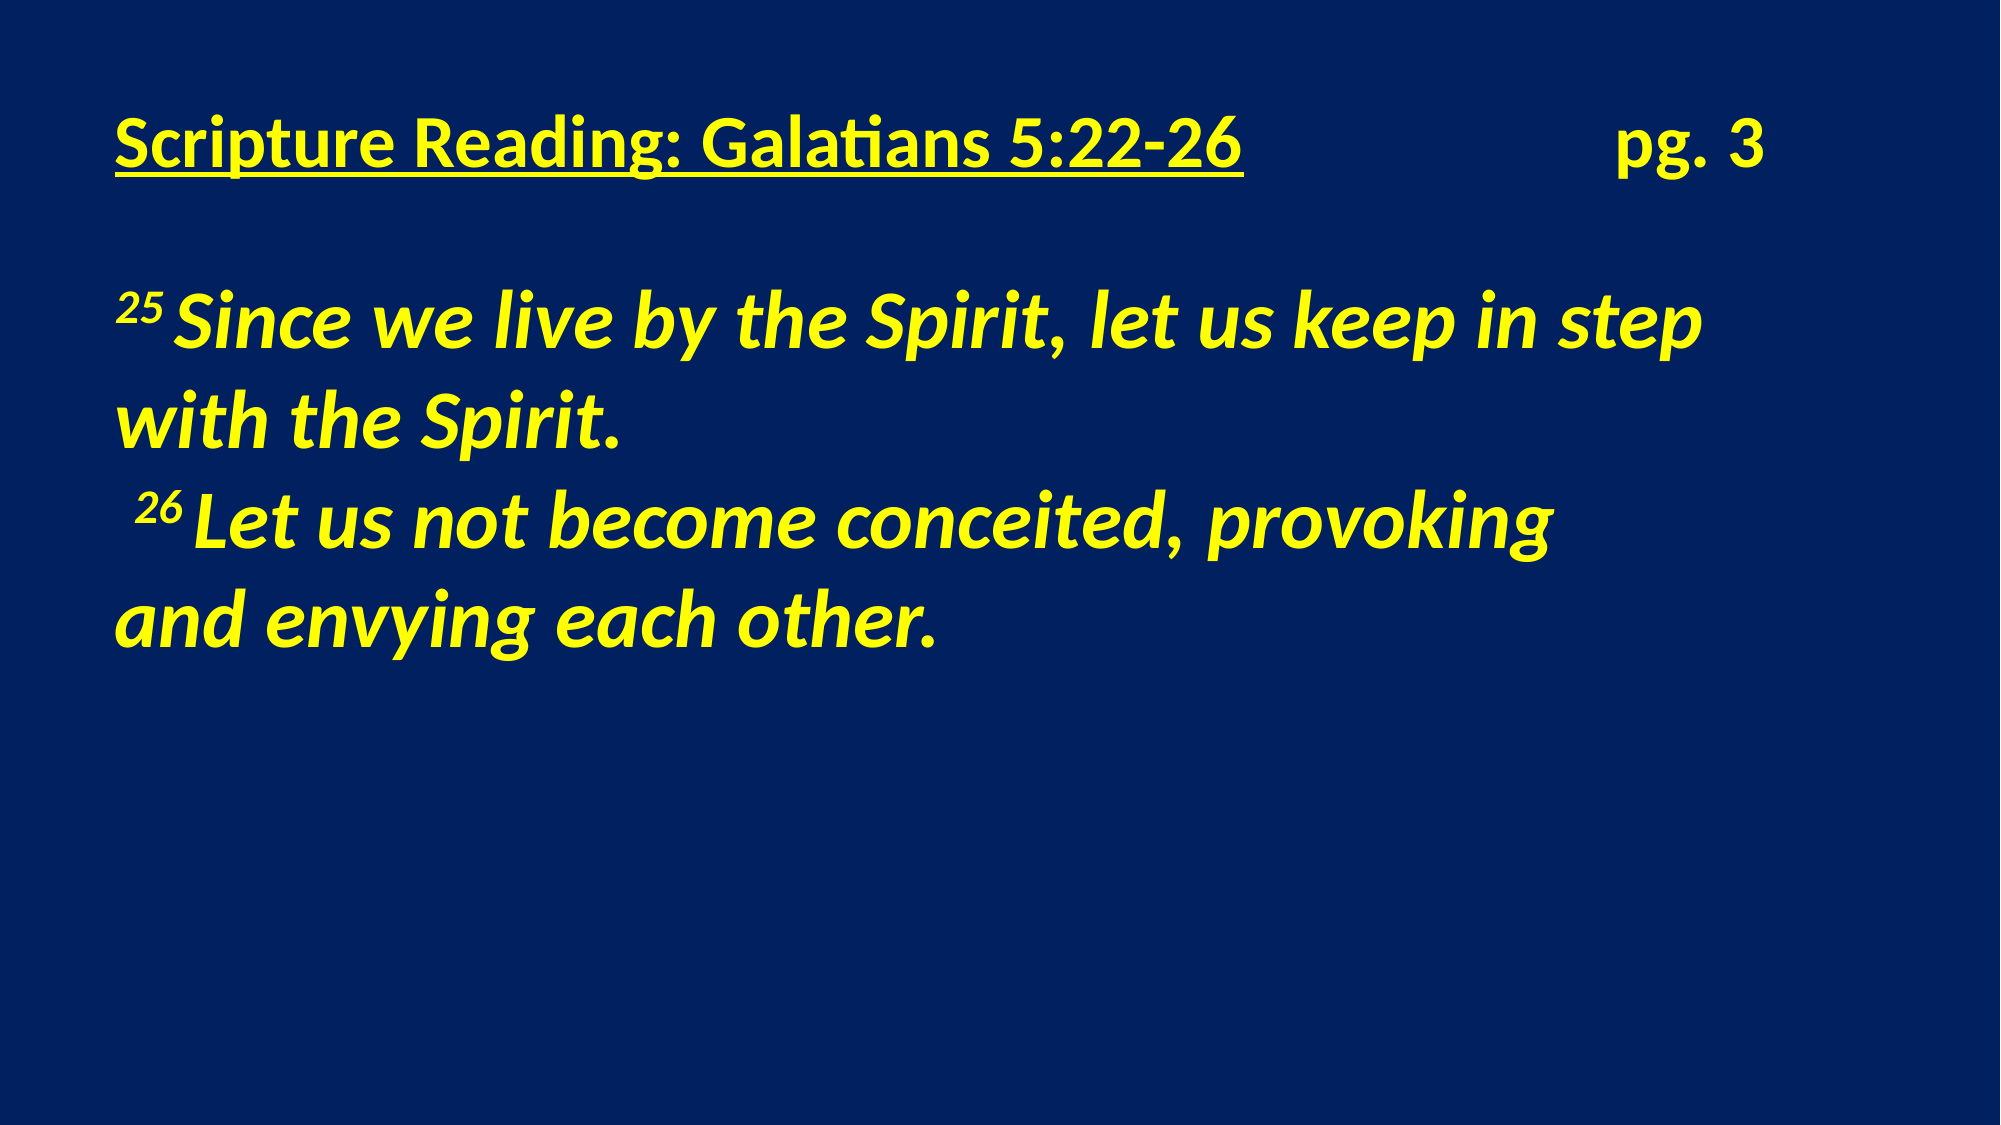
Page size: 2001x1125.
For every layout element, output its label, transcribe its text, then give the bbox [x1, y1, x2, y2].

subtitle Scripture Reading: Galatians 5:22-26 pg. 3 25 Since we live by the Spirit, let us keep in step with the Spirit. 26 Let us not become conceited, provoking and envying each other. [99, 24, 1975, 1075]
